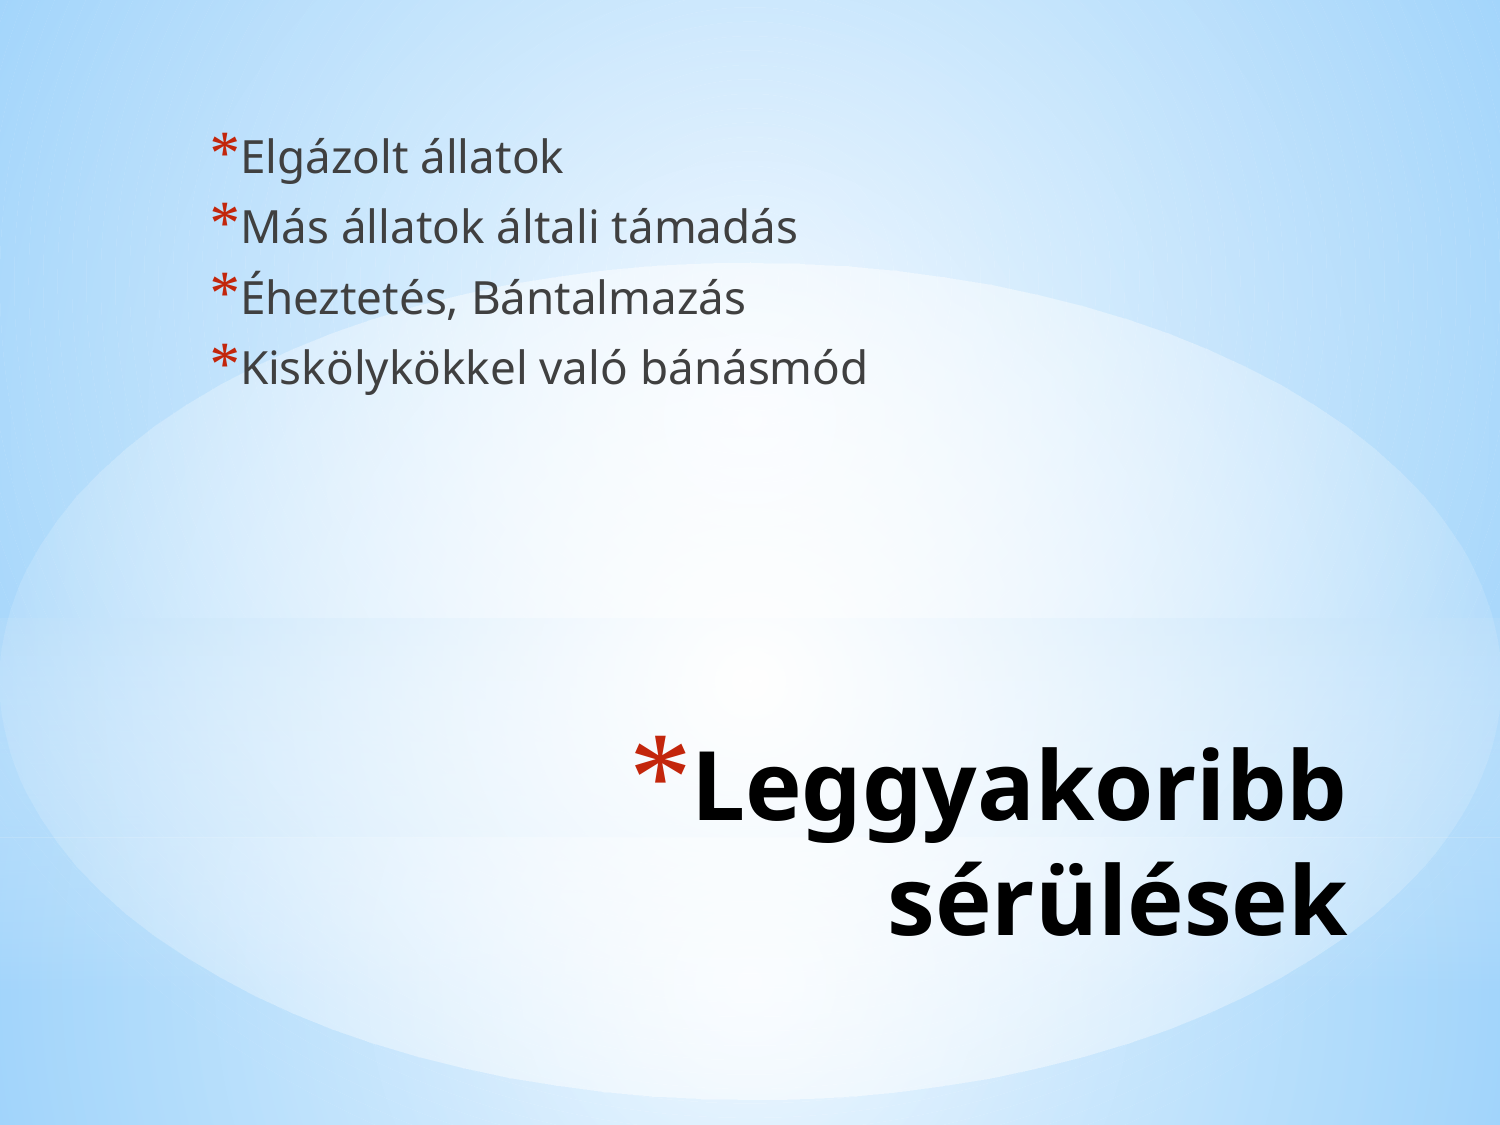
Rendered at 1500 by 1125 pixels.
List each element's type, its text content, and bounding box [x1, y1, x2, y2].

title Leggyakoribb sérülések [294, 717, 1363, 905]
list Elgázolt állatok Más állatok általi támadás Éheztetés, Bántalmazás Kiskölykökkel való bánásmód [187, 120, 1238, 691]
